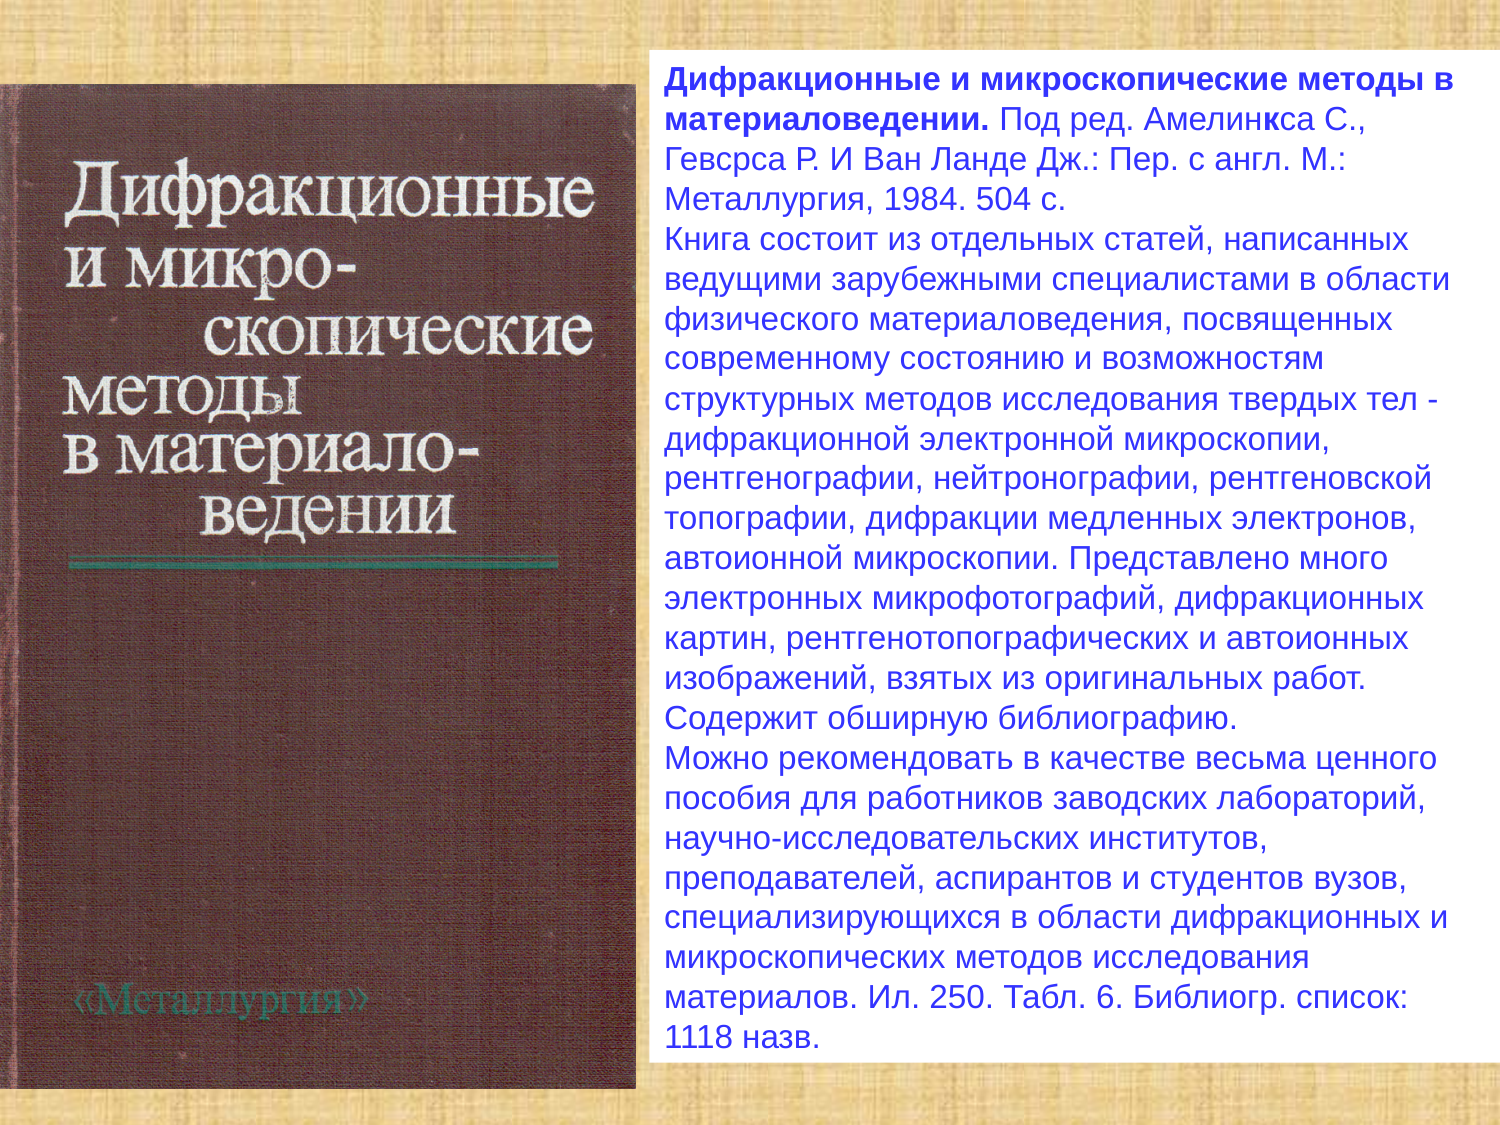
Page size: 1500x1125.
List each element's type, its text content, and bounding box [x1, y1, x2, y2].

picture [0, 0, 1500, 1125]
text_box Дифракционные и микроскопические методы в материаловедении. Под ред. Амелинкса С., Гевсрса Р. И Ван Ланде Дж.: Пер. с англ. М.: Металлургия, 1984. 504 с. Книга состоит из отдельных статей, написанных ведущими зарубежными специалистами в области физического материаловедения, посвященных современному состоянию и возможностям структурных методов исследования твердых тел - дифракционной электронной микроскопии, рентгенографии, нейтронографии, рентгеновской топографии, дифракции медленных электронов, автоионной микроскопии. Представлено много электронных микрофотографий, дифракционных картин, рентгенотопографических и автоионных изображений, взятых из оригинальных работ. Содержит обширную библиографию. Можно рекомендовать в качестве весьма ценного пособия для работников заводских лабораторий, научно-исследовательских институтов, преподавателей, аспирантов и студентов вузов, специализирующихся в области дифракционных и микроскопических методов исследования материалов. Ил. 250. Табл. 6. Библиогр. список: 1118 назв. [649, 49, 1500, 1063]
